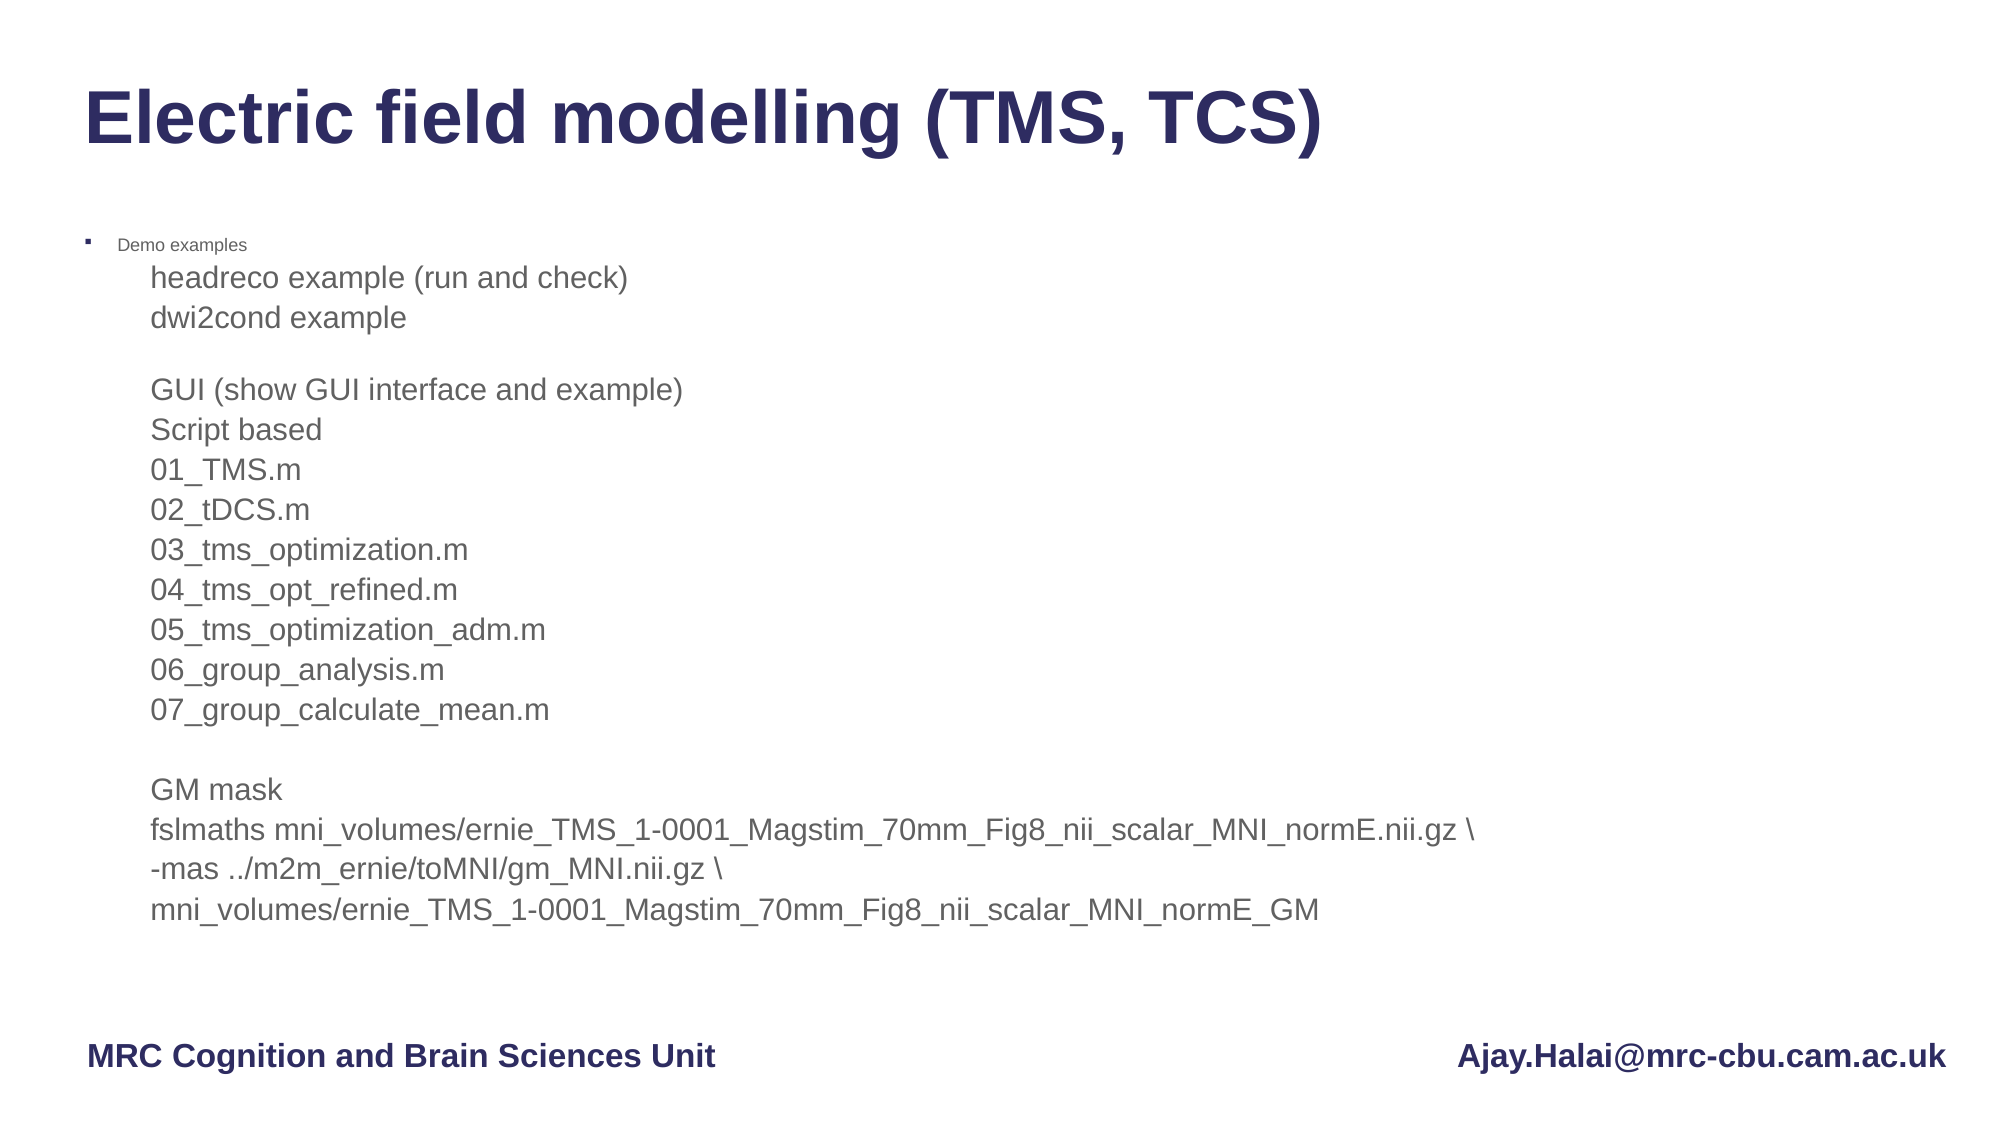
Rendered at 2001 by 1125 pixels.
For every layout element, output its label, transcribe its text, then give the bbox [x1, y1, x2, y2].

list Demo examples headreco example (run and check) dwi2cond example GUI (show GUI interface and example) Script based 01_TMS.m 02_tDCS.m 03_tms_optimization.m 04_tms_opt_refined.m 05_tms_optimization_adm.m 06_group_analysis.m 07_group_calculate_mean.m GM mask fslmaths mni_volumes/ernie_TMS_1-0001_Magstim_70mm_Fig8_nii_scalar_MNI_normE.nii.gz \ -mas ../m2m_ernie/toMNI/gm_MNI.nii.gz \ mni_volumes/ernie_TMS_1-0001_Magstim_70mm_Fig8_nii_scalar_MNI_normE_GM [69, 228, 1918, 943]
title Electric field modelling (TMS, TCS) [69, 59, 1795, 179]
